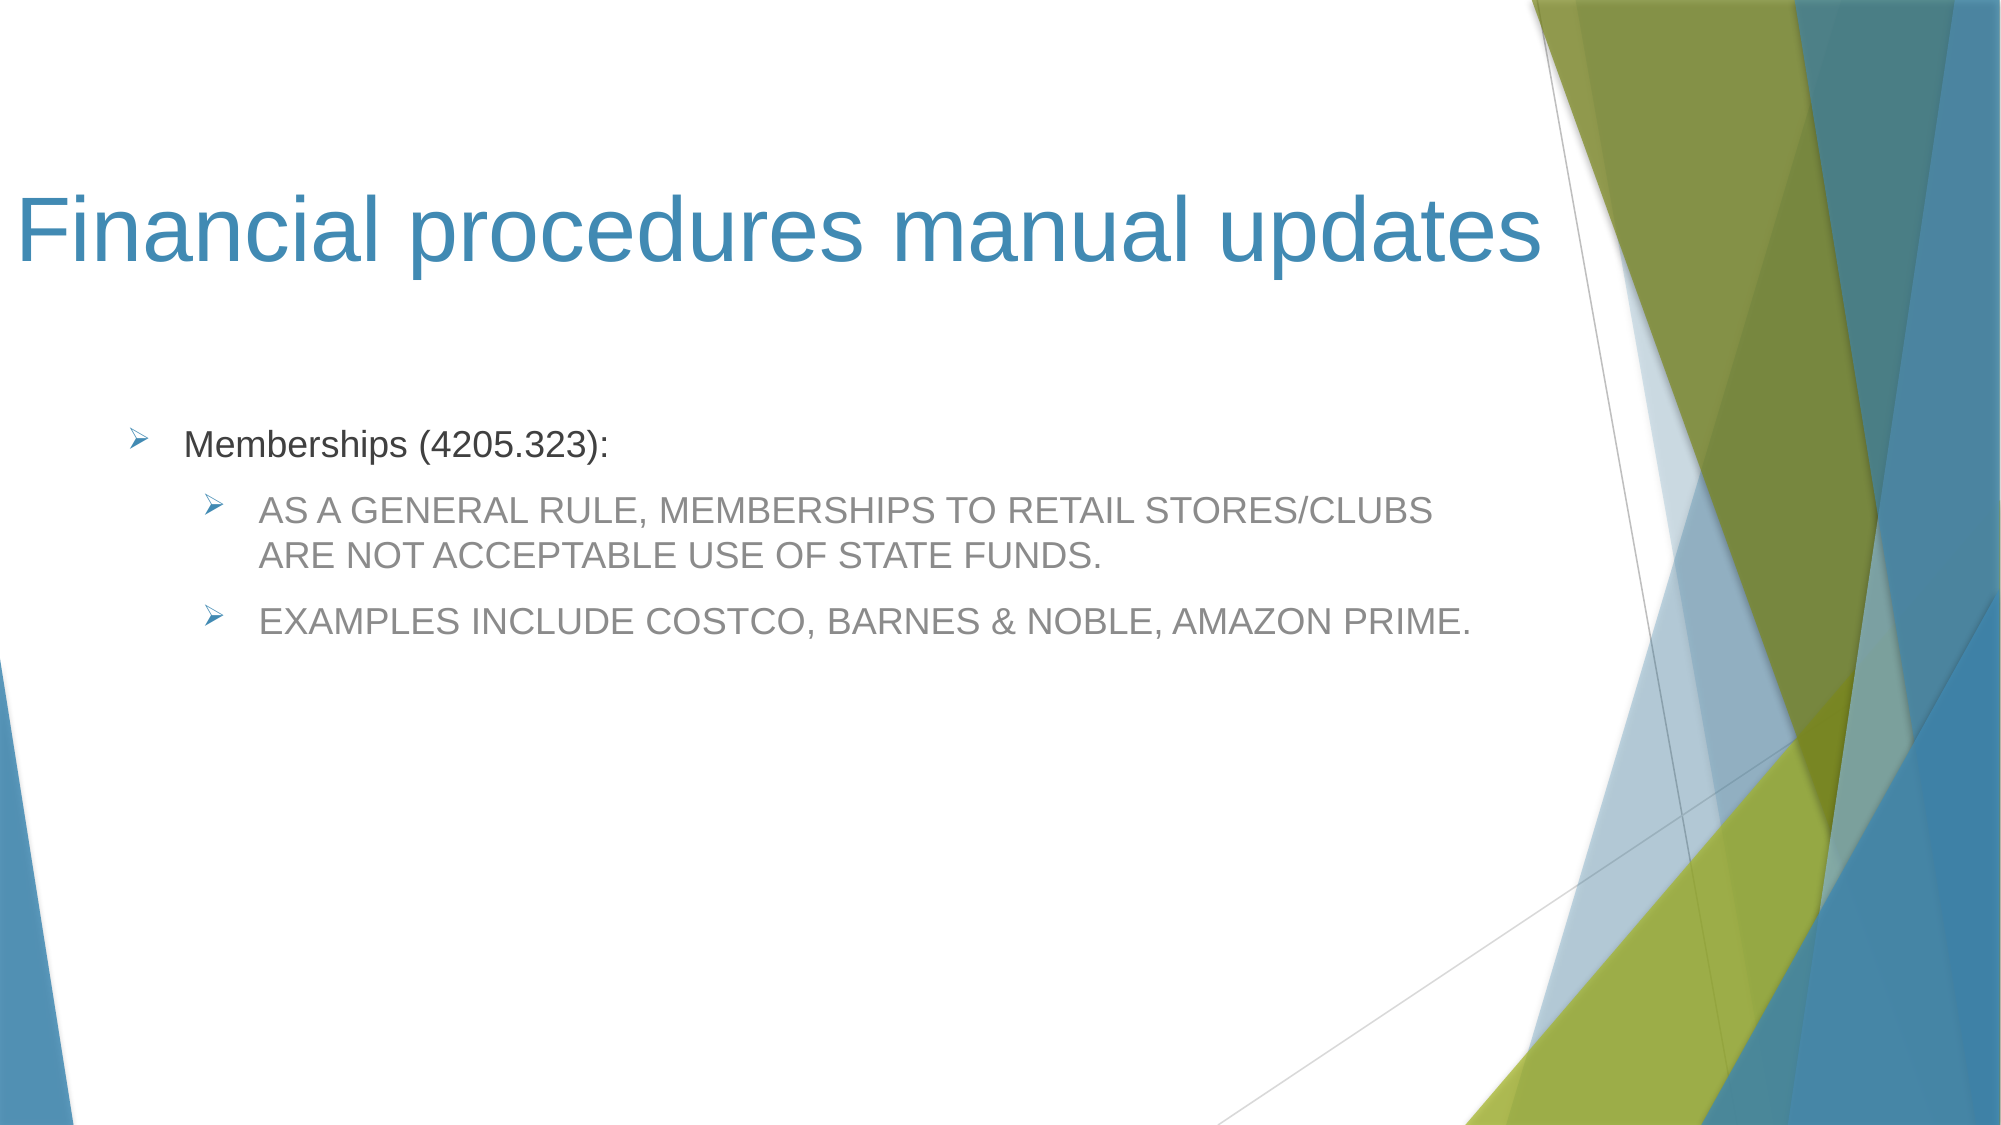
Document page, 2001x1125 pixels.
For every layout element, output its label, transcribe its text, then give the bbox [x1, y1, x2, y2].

list Memberships (4205.323): AS A GENERAL RULE, MEMBERSHIPS TO RETAIL STORES/CLUBS ARE NOT ACCEPTABLE USE OF STATE FUNDS. EXAMPLES INCLUDE COSTCO, BARNES & NOBLE, AMAZON PRIME. [112, 348, 1513, 780]
title Financial procedures manual updates [0, 101, 1650, 349]
